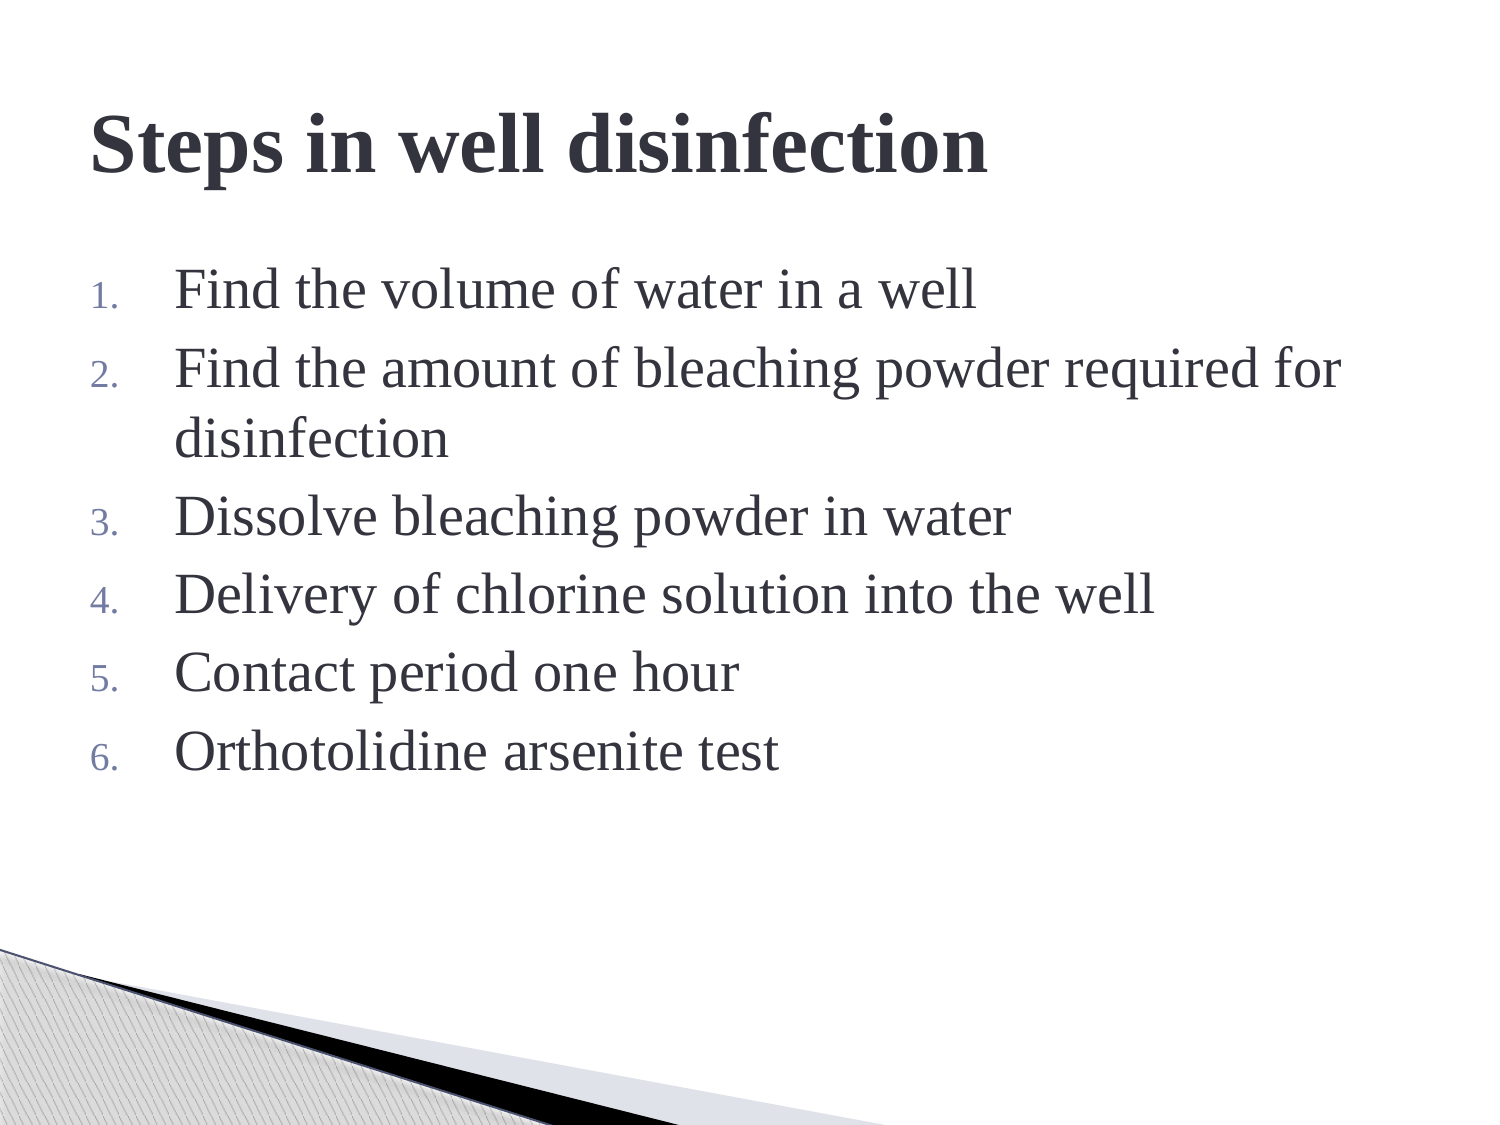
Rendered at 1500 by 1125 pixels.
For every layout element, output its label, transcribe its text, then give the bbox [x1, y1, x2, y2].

list Find the volume of water in a well Find the amount of bleaching powder required for disinfection Dissolve bleaching powder in water Delivery of chlorine solution into the well Contact period one hour Orthotolidine arsenite test [75, 243, 1425, 986]
title Steps in well disinfection [75, 45, 1425, 233]
